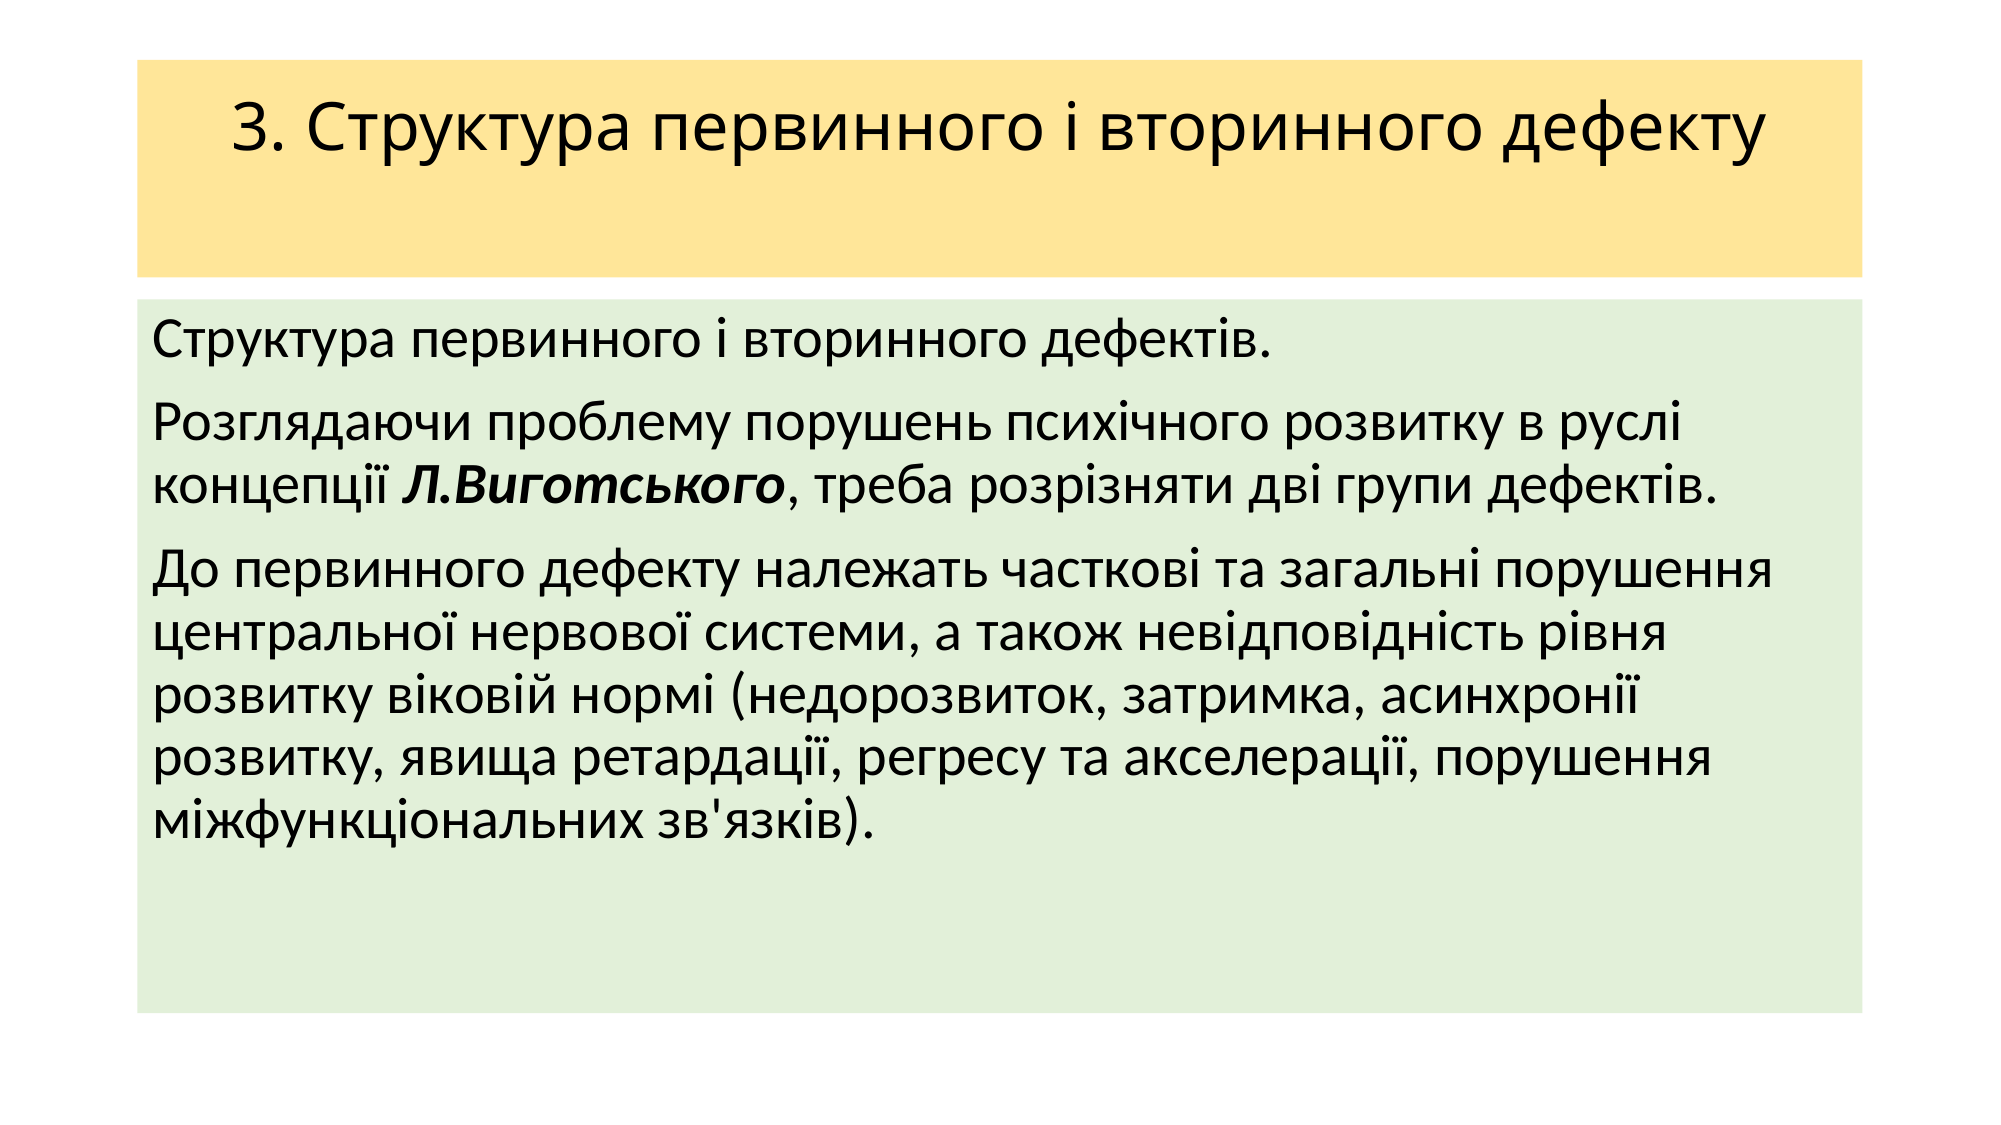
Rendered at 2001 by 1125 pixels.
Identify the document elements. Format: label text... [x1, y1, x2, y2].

list Структура первинного і вторинного дефектів. Розглядаючи проблему порушень психічного розвитку в руслі концепції Л.Виготського, треба розрізняти дві групи дефектів. До первинного дефекту належать часткові та загальні порушення центральної нервової системи, а також невідповідність рівня розвитку віковій нормі (недорозвиток, затримка, асинхронії розвитку, явища ретардації, регресу та акселерації, порушення міжфункціональних зв'язків). [137, 299, 1863, 1014]
title 3. Структура первинного і вторинного дефекту [137, 59, 1863, 278]
